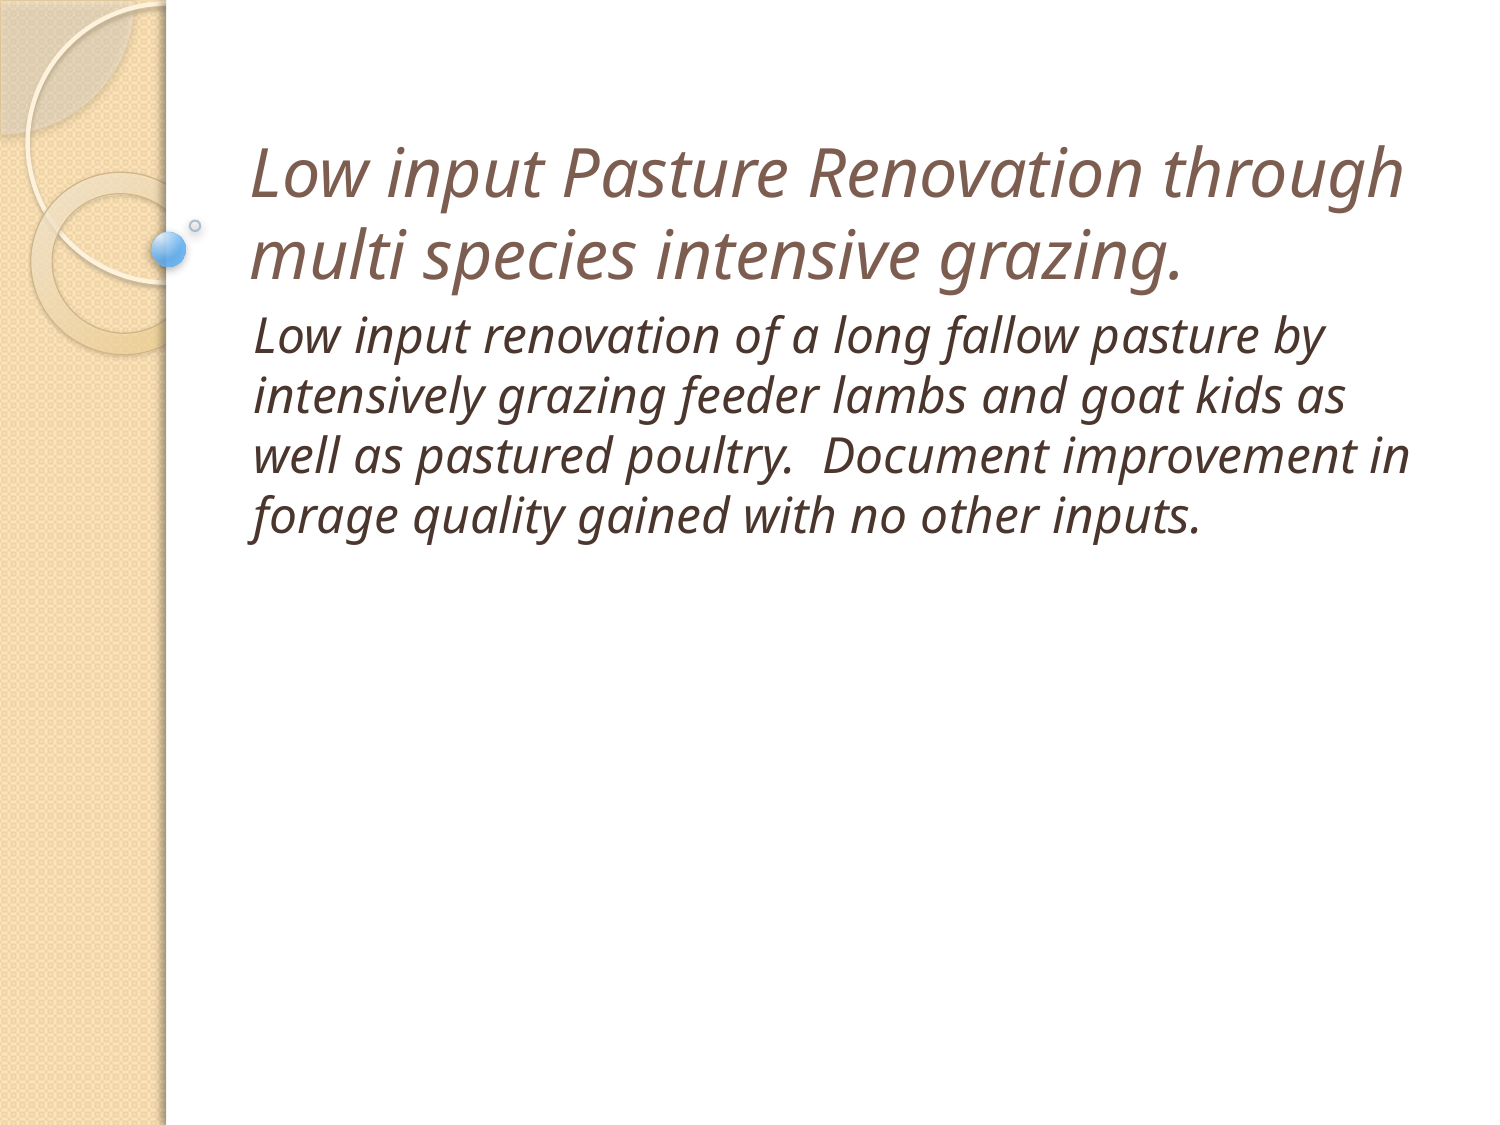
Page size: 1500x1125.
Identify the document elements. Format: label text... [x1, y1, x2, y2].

subtitle Low input renovation of a long fallow pasture by intensively grazing feeder lambs and goat kids as well as pastured poultry. Document improvement in forage quality gained with no other inputs. [234, 303, 1450, 591]
title Low input Pasture Renovation through multi species intensive grazing. [234, 59, 1450, 301]
